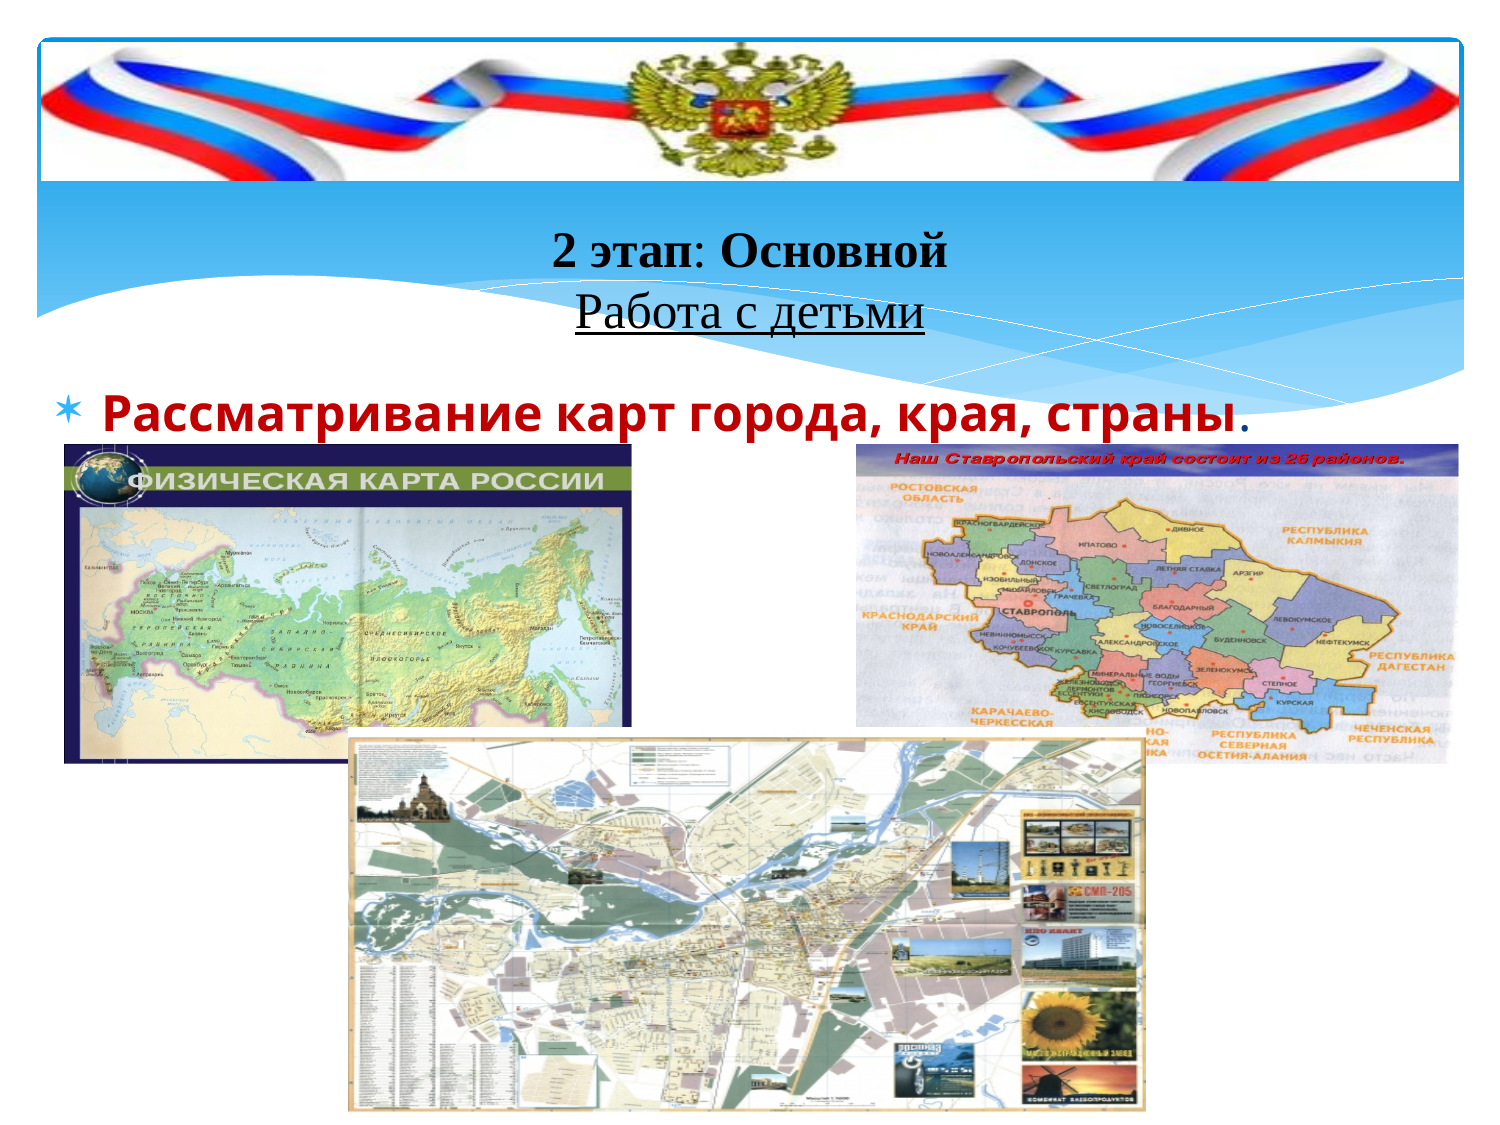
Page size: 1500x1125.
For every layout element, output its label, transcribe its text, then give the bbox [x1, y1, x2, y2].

picture [64, 444, 1459, 1123]
title 2 этап: Основной Работа с детьми [75, 208, 1425, 409]
picture [41, 43, 1459, 181]
list Рассматривание карт города, края, страны. [41, 373, 1459, 1106]
